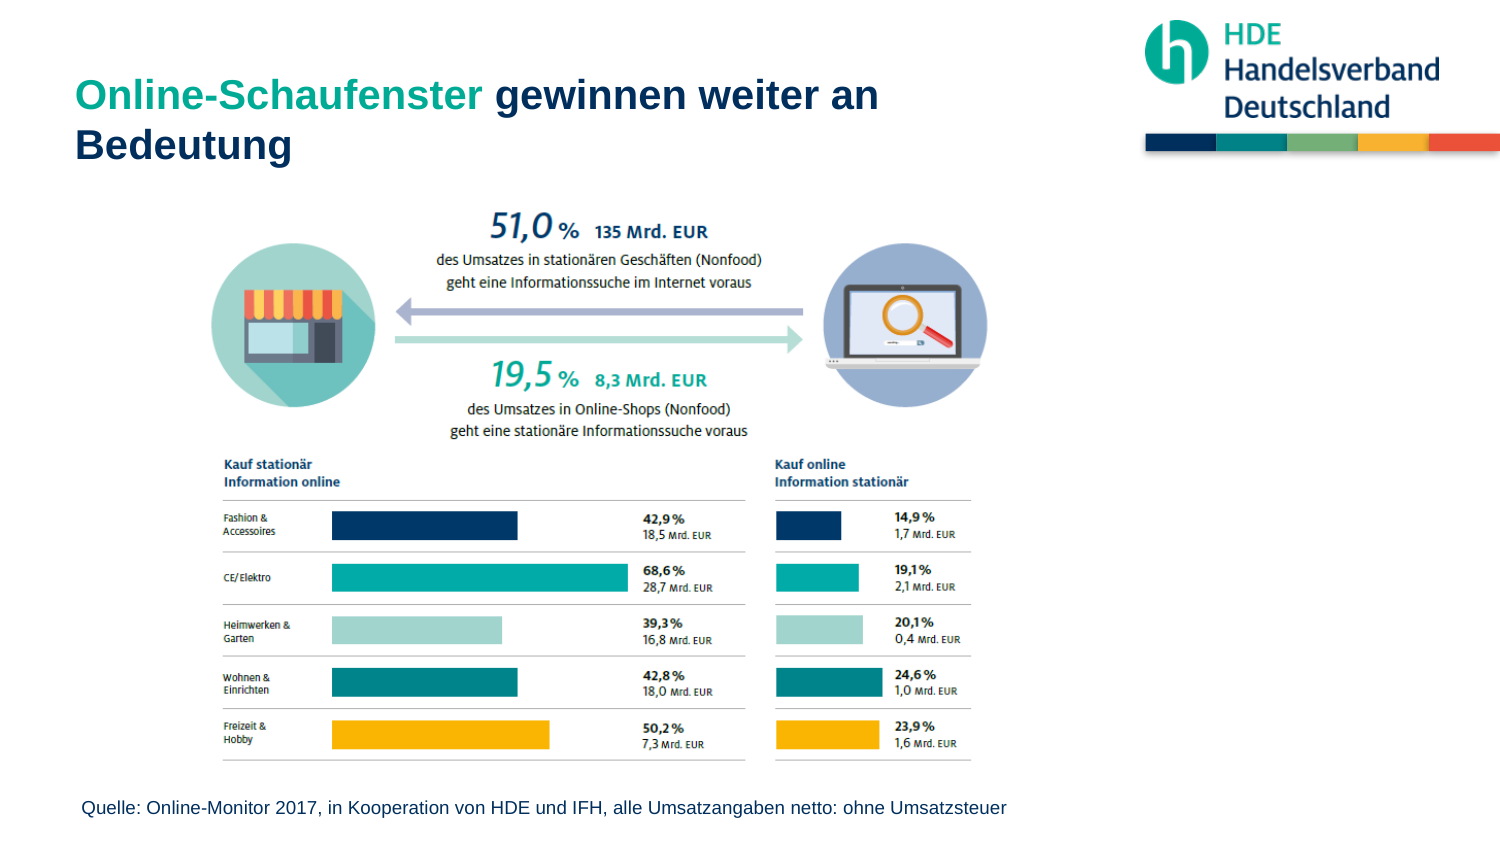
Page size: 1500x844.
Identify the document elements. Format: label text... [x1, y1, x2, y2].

text_box Online-Schaufenster gewinnen weiter an Bedeutung [74, 67, 1088, 151]
picture [197, 197, 999, 773]
text_box Quelle: Online-Monitor 2017, in Kooperation von HDE und IFH, alle Umsatzangaben netto: ohne Umsatzsteuer [66, 788, 1021, 826]
picture [1145, 20, 1439, 118]
